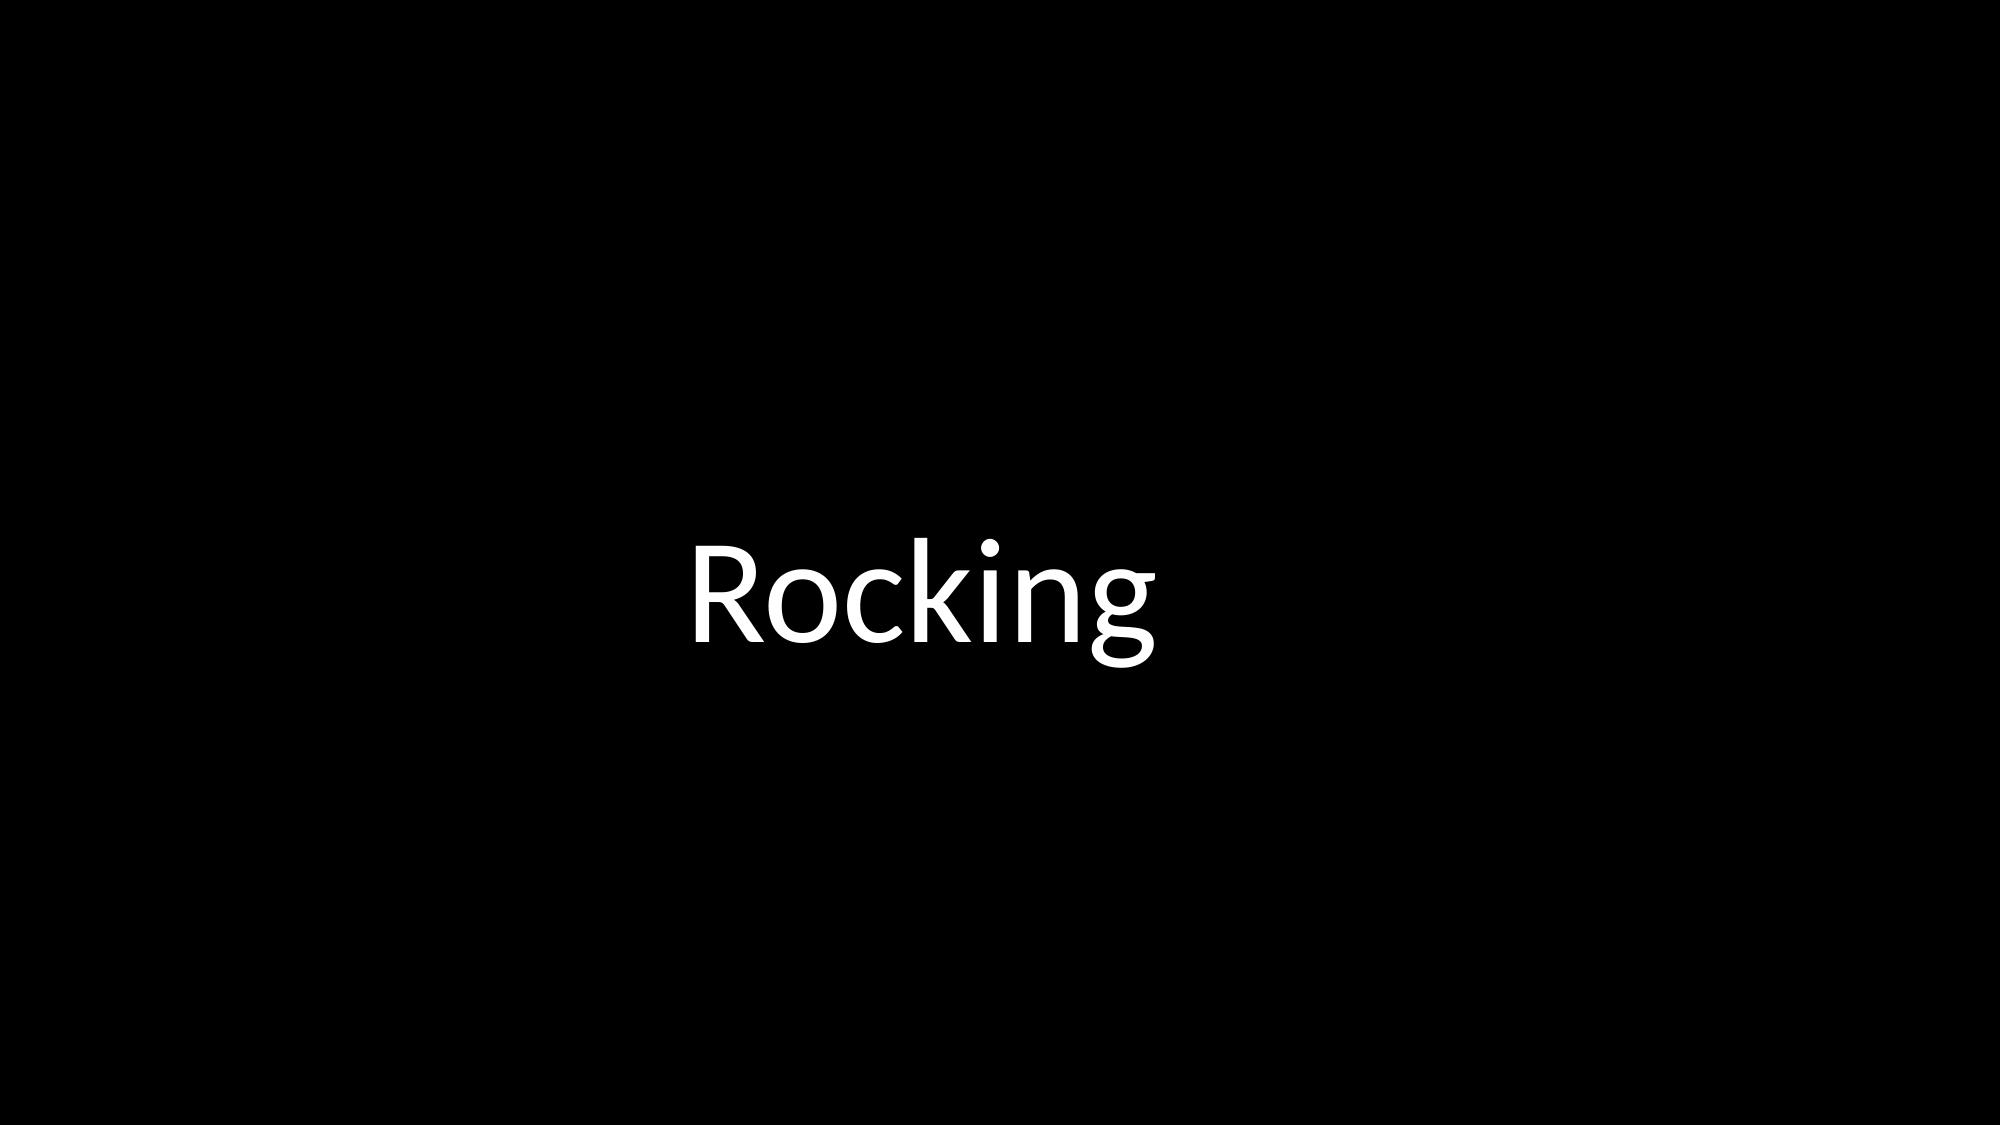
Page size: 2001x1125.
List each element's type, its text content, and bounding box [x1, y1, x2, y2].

text_box Rocking [670, 485, 1297, 680]
